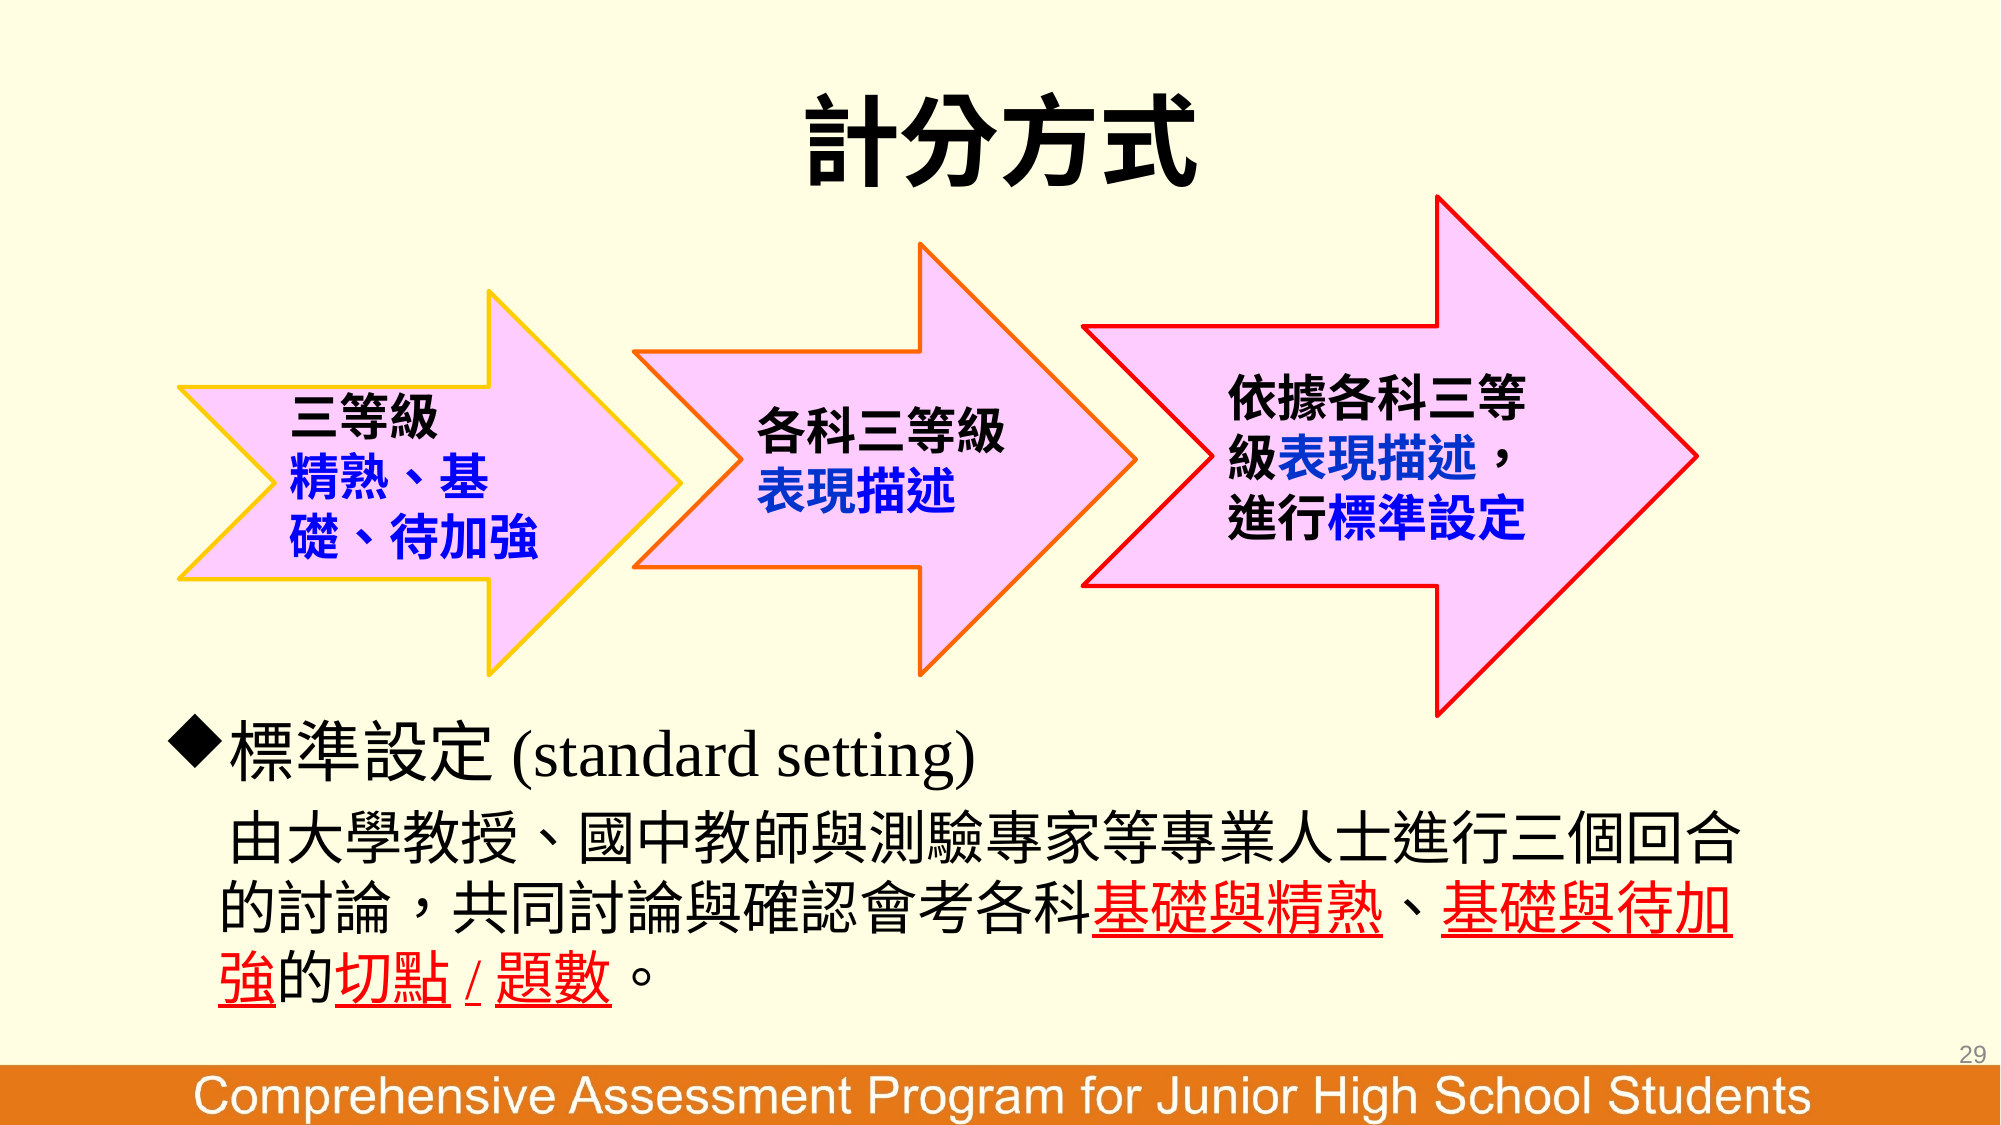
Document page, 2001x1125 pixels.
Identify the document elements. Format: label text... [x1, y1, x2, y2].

text_box 各科三等級 表現描述 [631, 241, 1139, 678]
slide_number 29 [1535, 1023, 2000, 1084]
text_box 依據各科三等級表現描述，進行標準設定 [1080, 194, 1700, 702]
list 標準設定(standard setting) 由大學教授、國中教師與測驗專家等專業人士進行三個回合的討論，共同討論與確認會考各科基礎與精熟、基礎與待加強的切點/題數。 [146, 702, 1791, 1022]
picture [0, 0, 2001, 1125]
text_box 三等級 精熟、基礎、待加強 [176, 288, 684, 678]
title 計分方式 [99, 45, 1900, 233]
